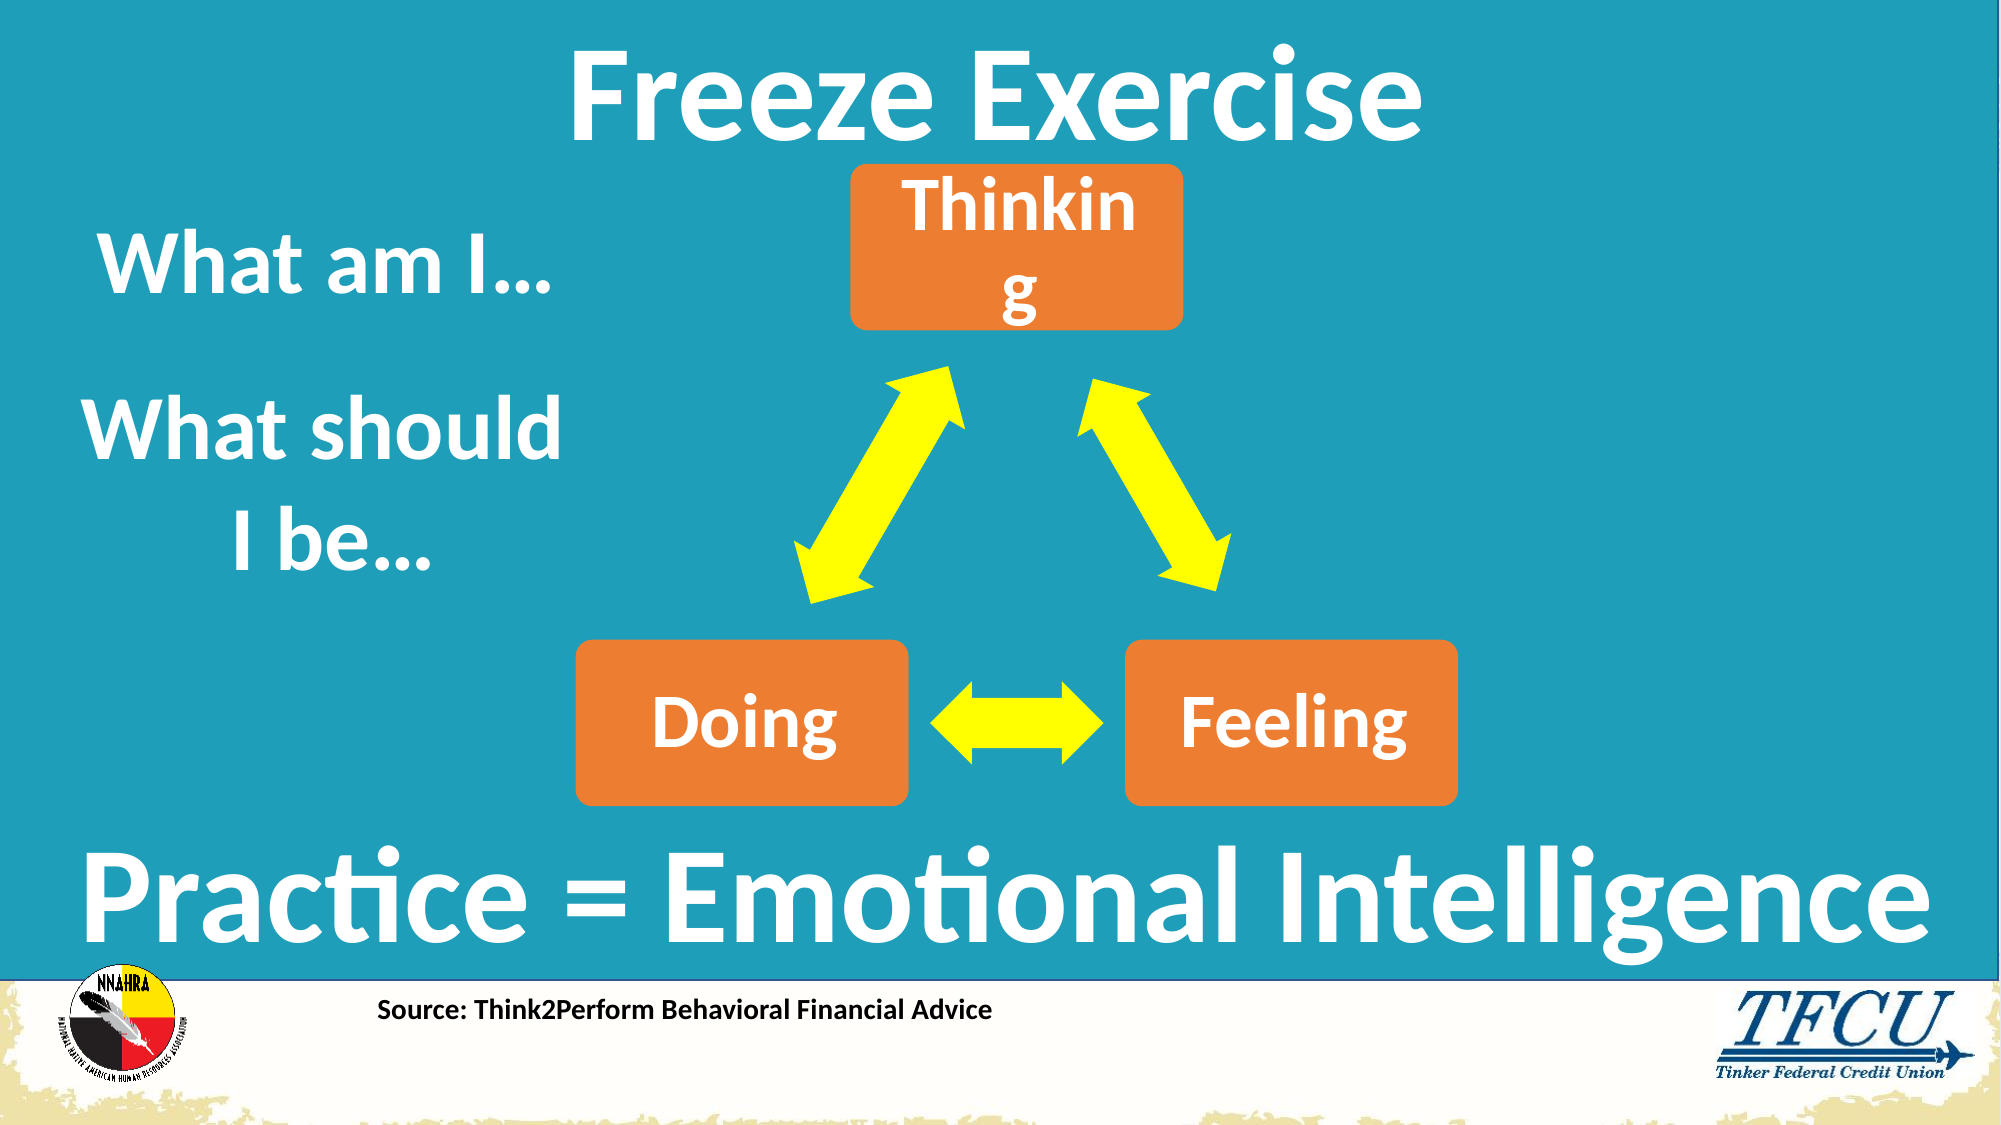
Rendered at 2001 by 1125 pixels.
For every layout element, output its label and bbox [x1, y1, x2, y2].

picture [0, 0, 2000, 1125]
text_box [471, 163, 1563, 807]
